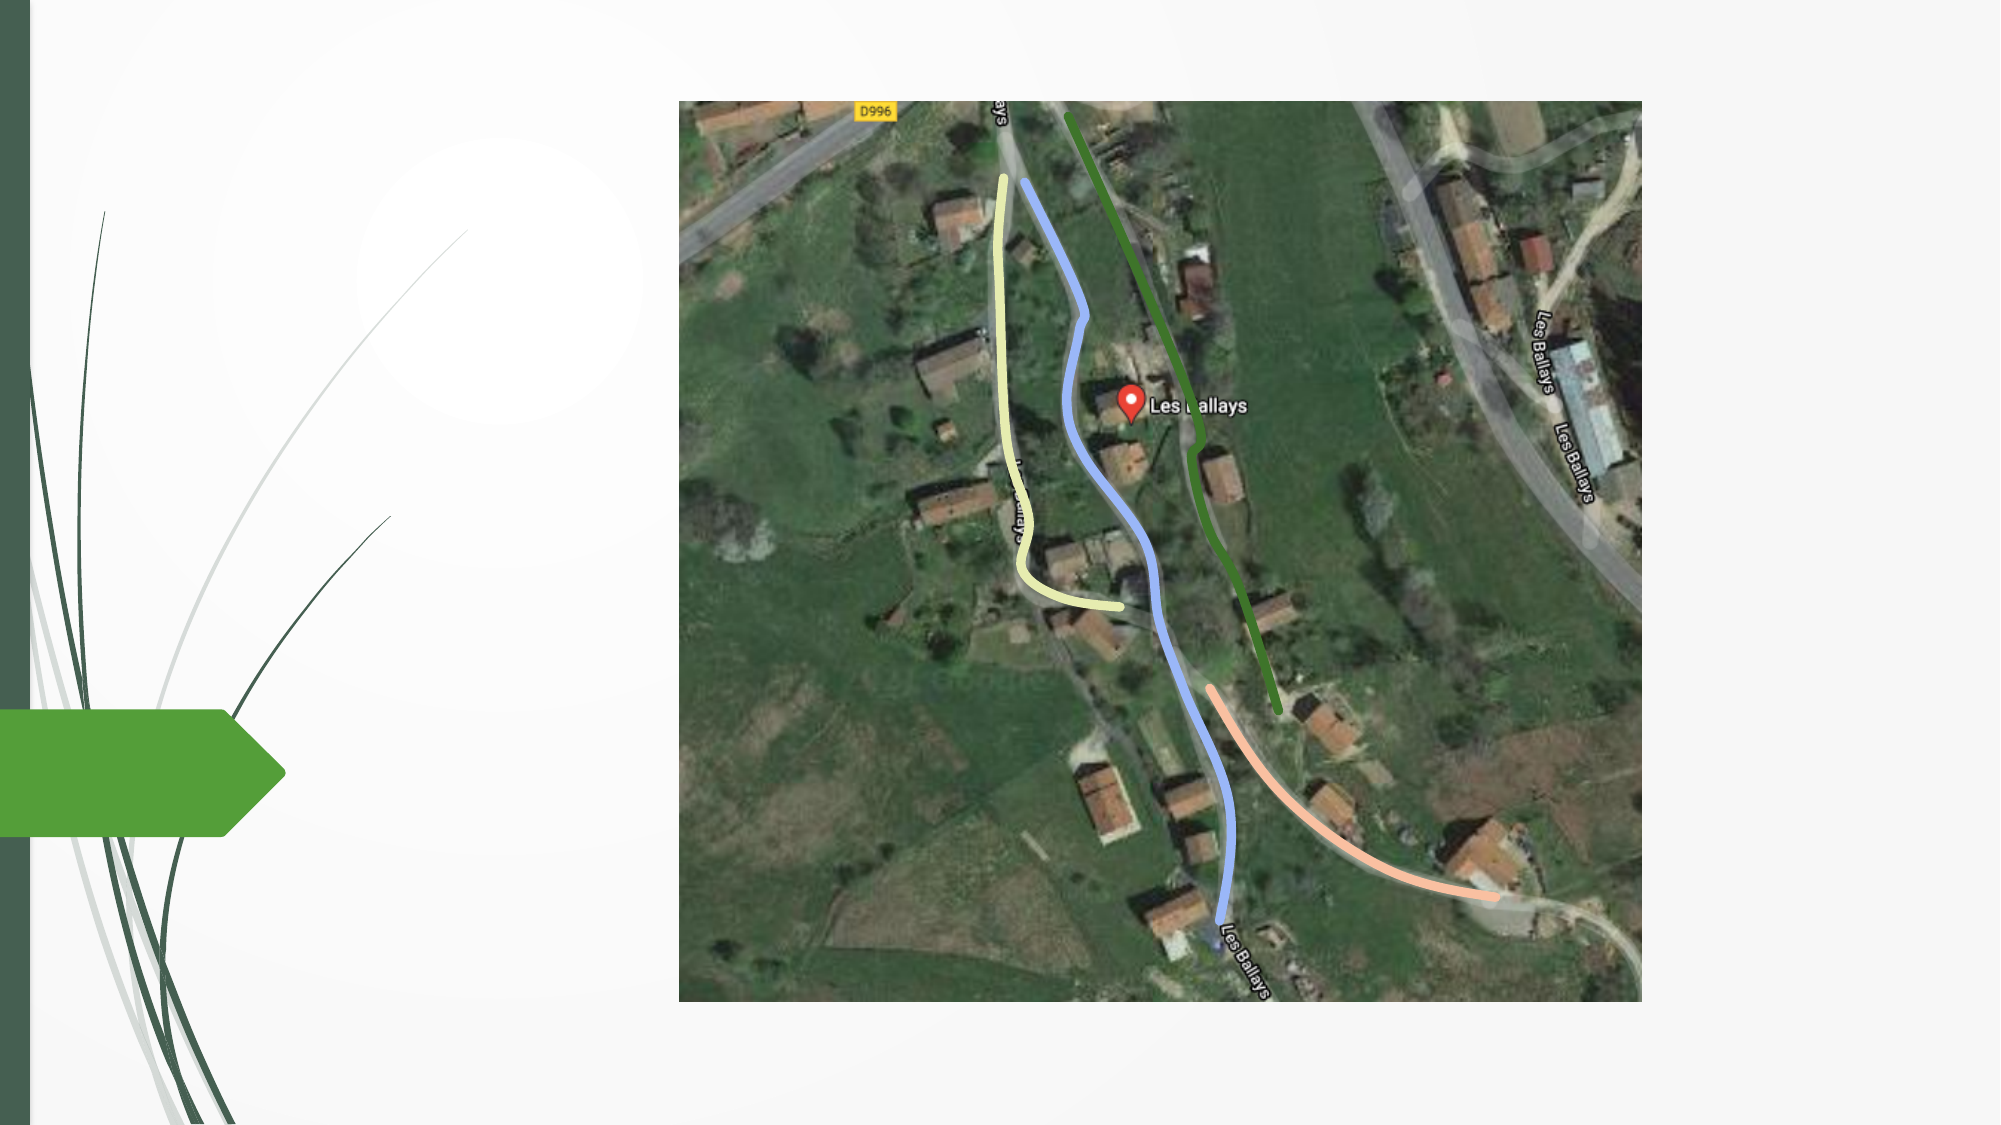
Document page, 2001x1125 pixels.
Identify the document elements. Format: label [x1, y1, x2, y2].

picture [678, 101, 1642, 1002]
